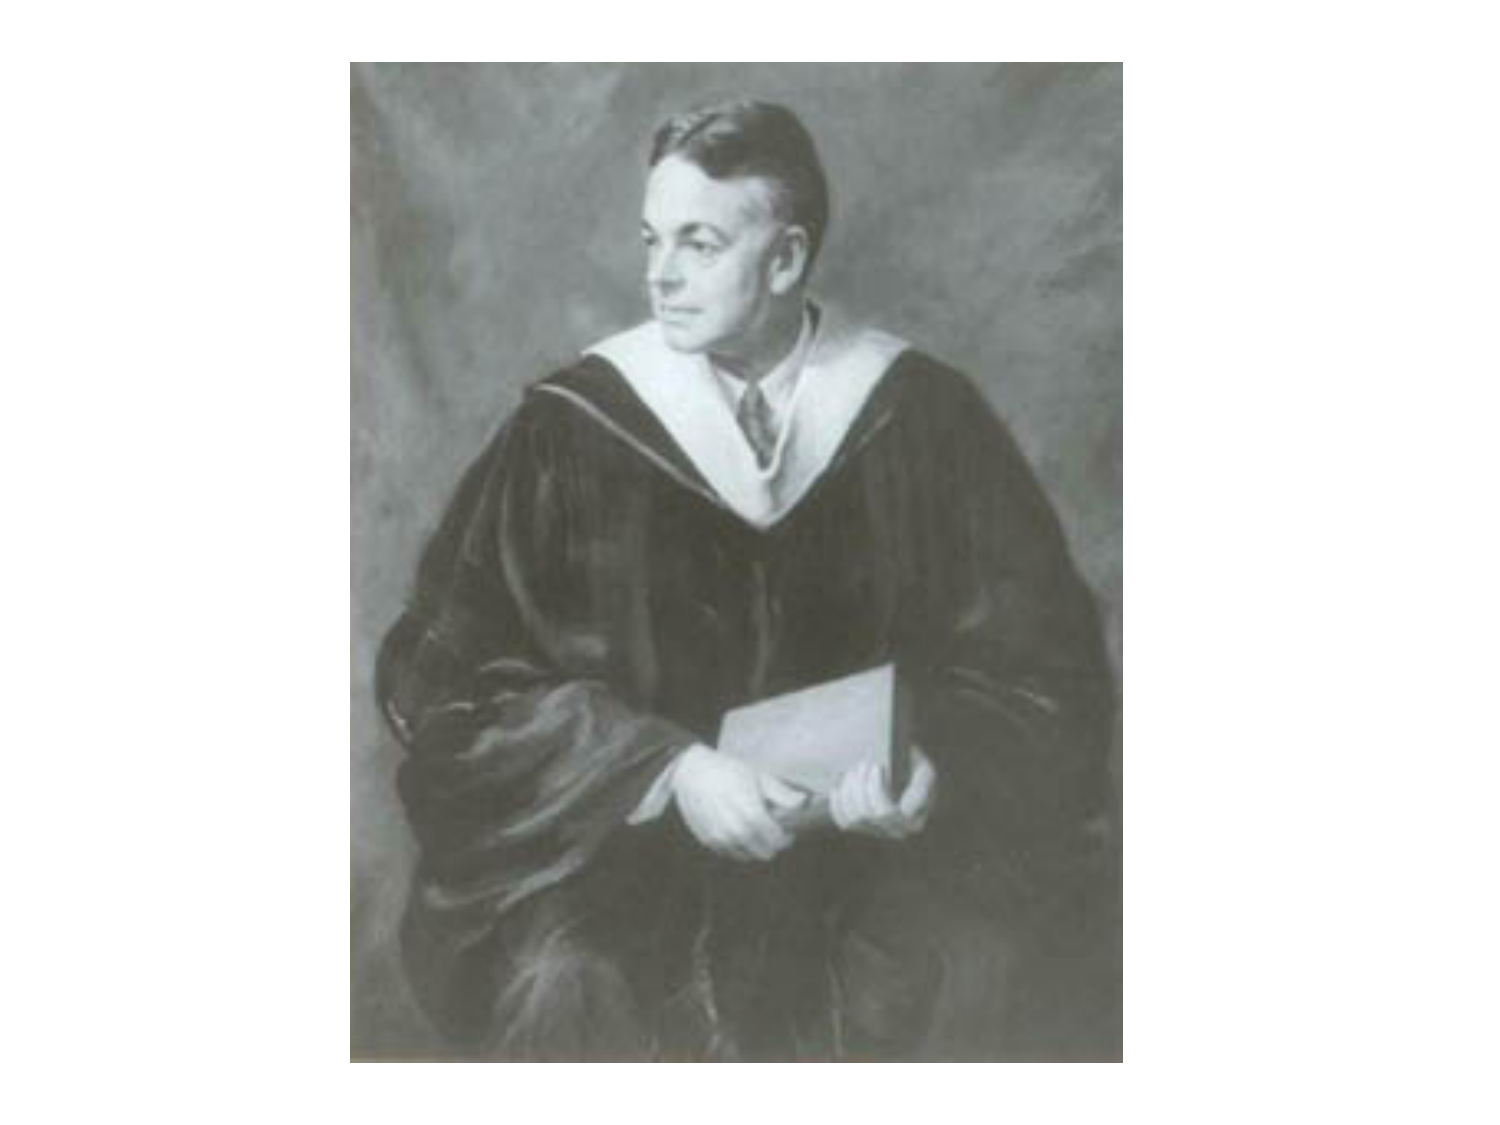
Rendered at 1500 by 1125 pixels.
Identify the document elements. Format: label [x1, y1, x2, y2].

picture [349, 62, 1123, 1063]
